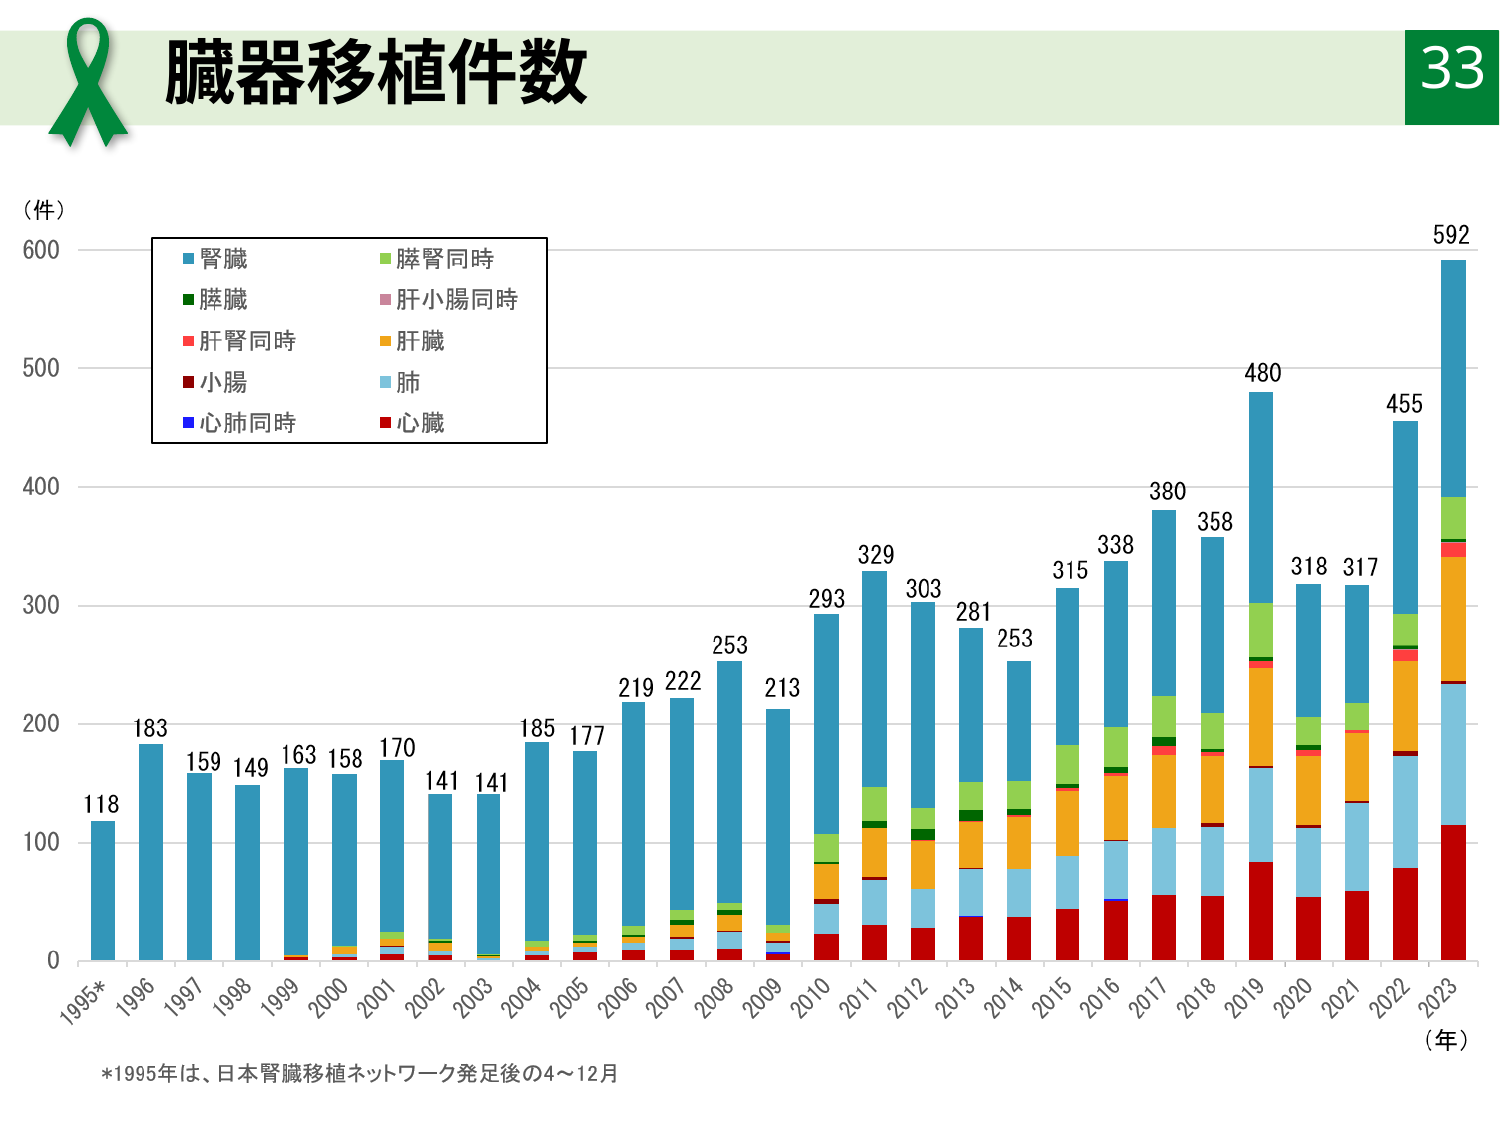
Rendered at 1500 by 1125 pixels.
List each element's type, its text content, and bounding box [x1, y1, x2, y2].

text_box 33 [1385, 21, 1500, 119]
text_box 臓器移植件数 [164, 4, 1386, 147]
picture [0, 187, 1500, 1104]
